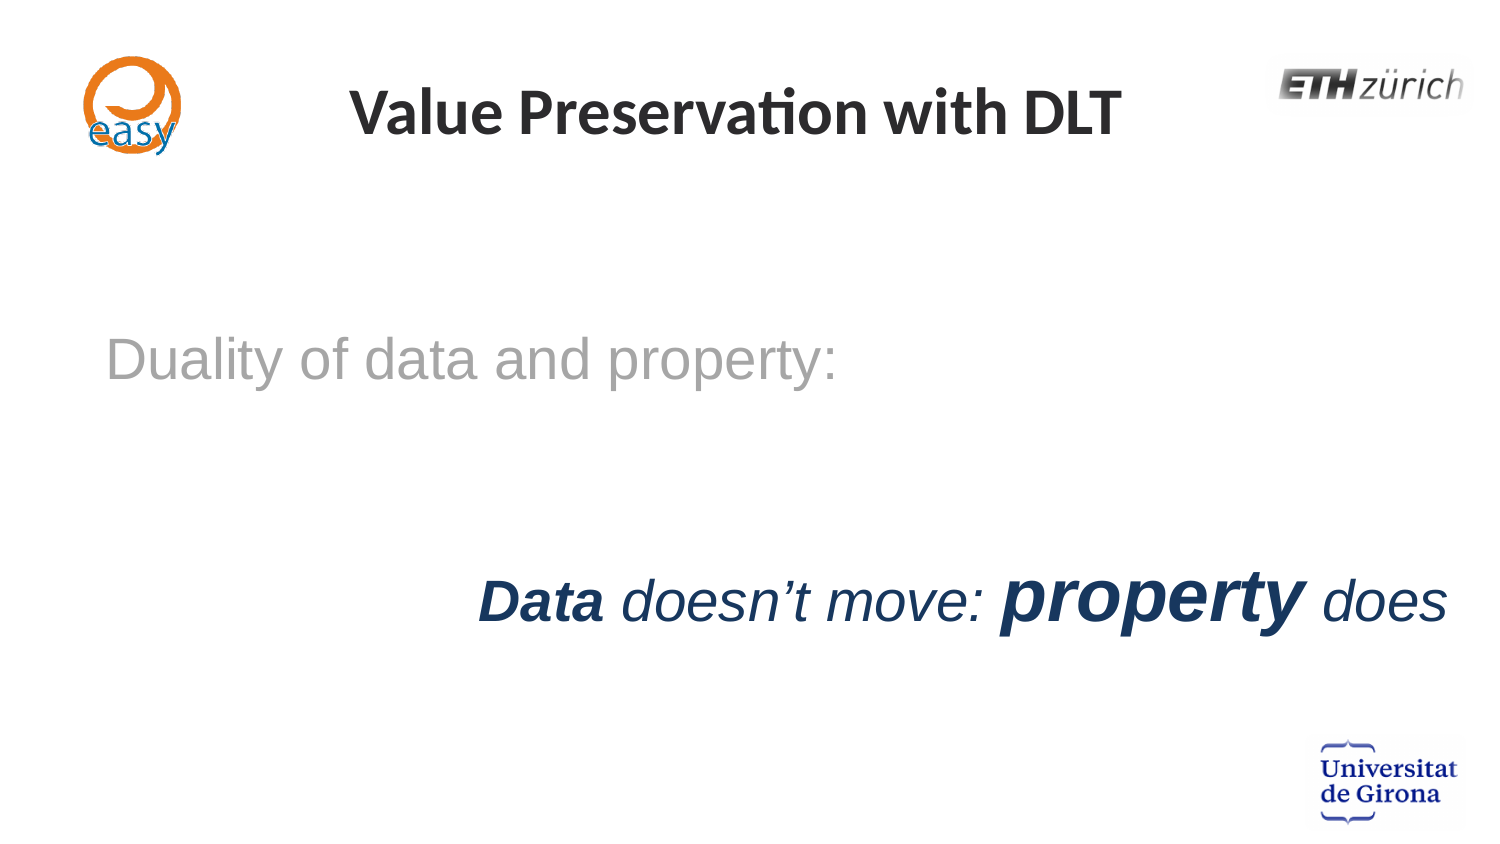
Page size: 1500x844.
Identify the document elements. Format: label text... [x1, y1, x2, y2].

picture [81, 54, 183, 158]
picture [1264, 52, 1475, 117]
title Value Preservation with DLT [186, 57, 1374, 158]
picture [1303, 733, 1468, 832]
text_box Duality of data and property: Data doesn’t move: property does [90, 313, 1500, 644]
